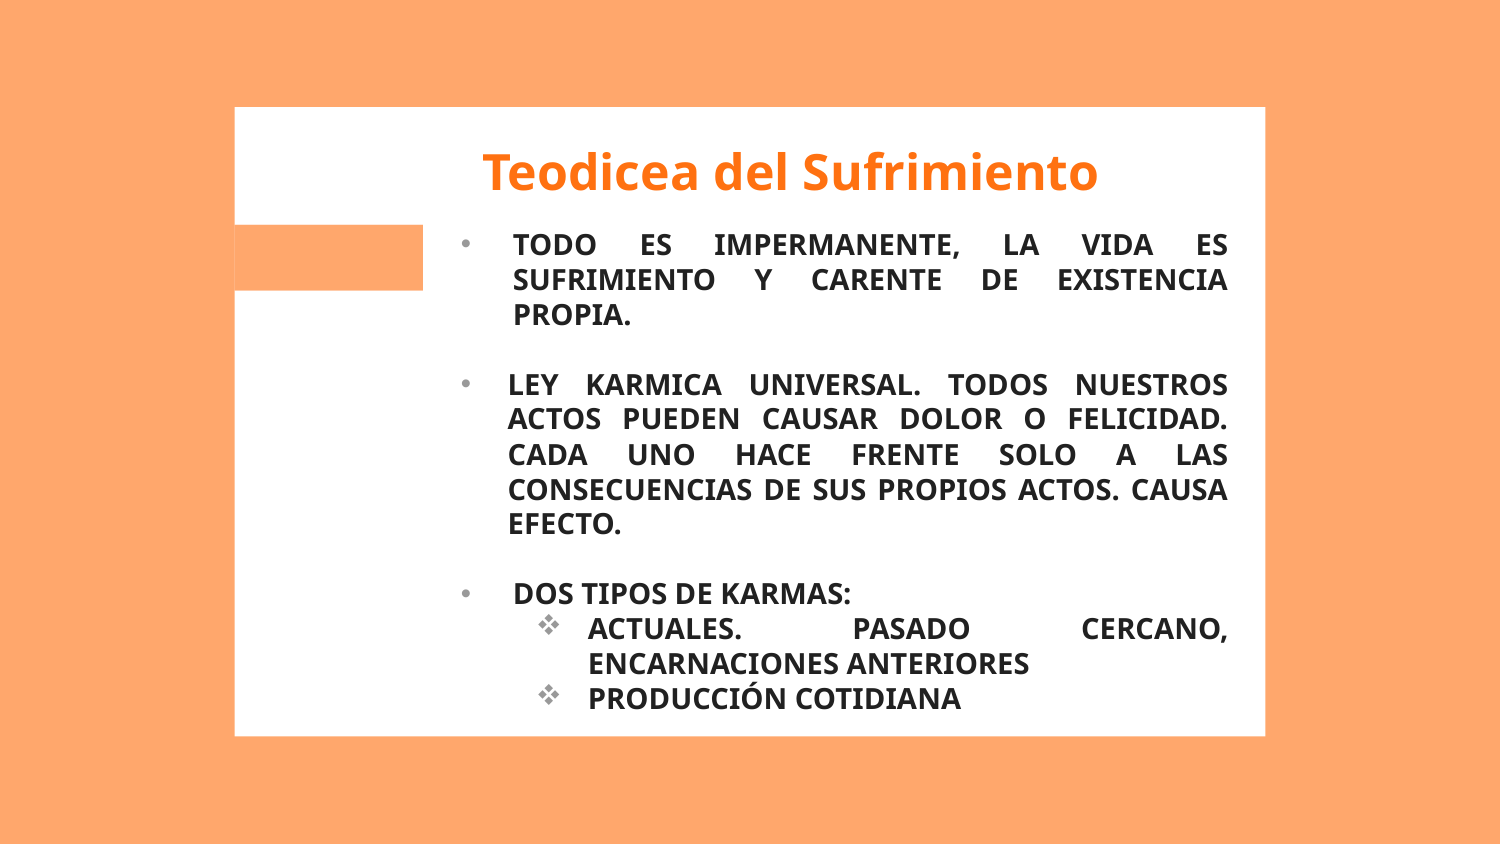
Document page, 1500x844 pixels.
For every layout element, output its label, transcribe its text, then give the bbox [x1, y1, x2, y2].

text_box [234, 224, 423, 291]
title Teodicea del Sufrimiento [338, 125, 1244, 191]
subtitle TODO ES IMPERMANENTE, LA VIDA ES SUFRIMIENTO Y CARENTE DE EXISTENCIA PROPIA. LEY KARMICA UNIVERSAL. TODOS NUESTROS ACTOS PUEDEN CAUSAR DOLOR O FELICIDAD. CADA UNO HACE FRENTE SOLO A LAS CONSECUENCIAS DE SUS PROPIOS ACTOS. CAUSA EFECTO. DOS TIPOS DE KARMAS: ACTUALES. PASADO CERCANO, ENCARNACIONES ANTERIORES PRODUCCIÓN COTIDIANA [422, 211, 1244, 745]
